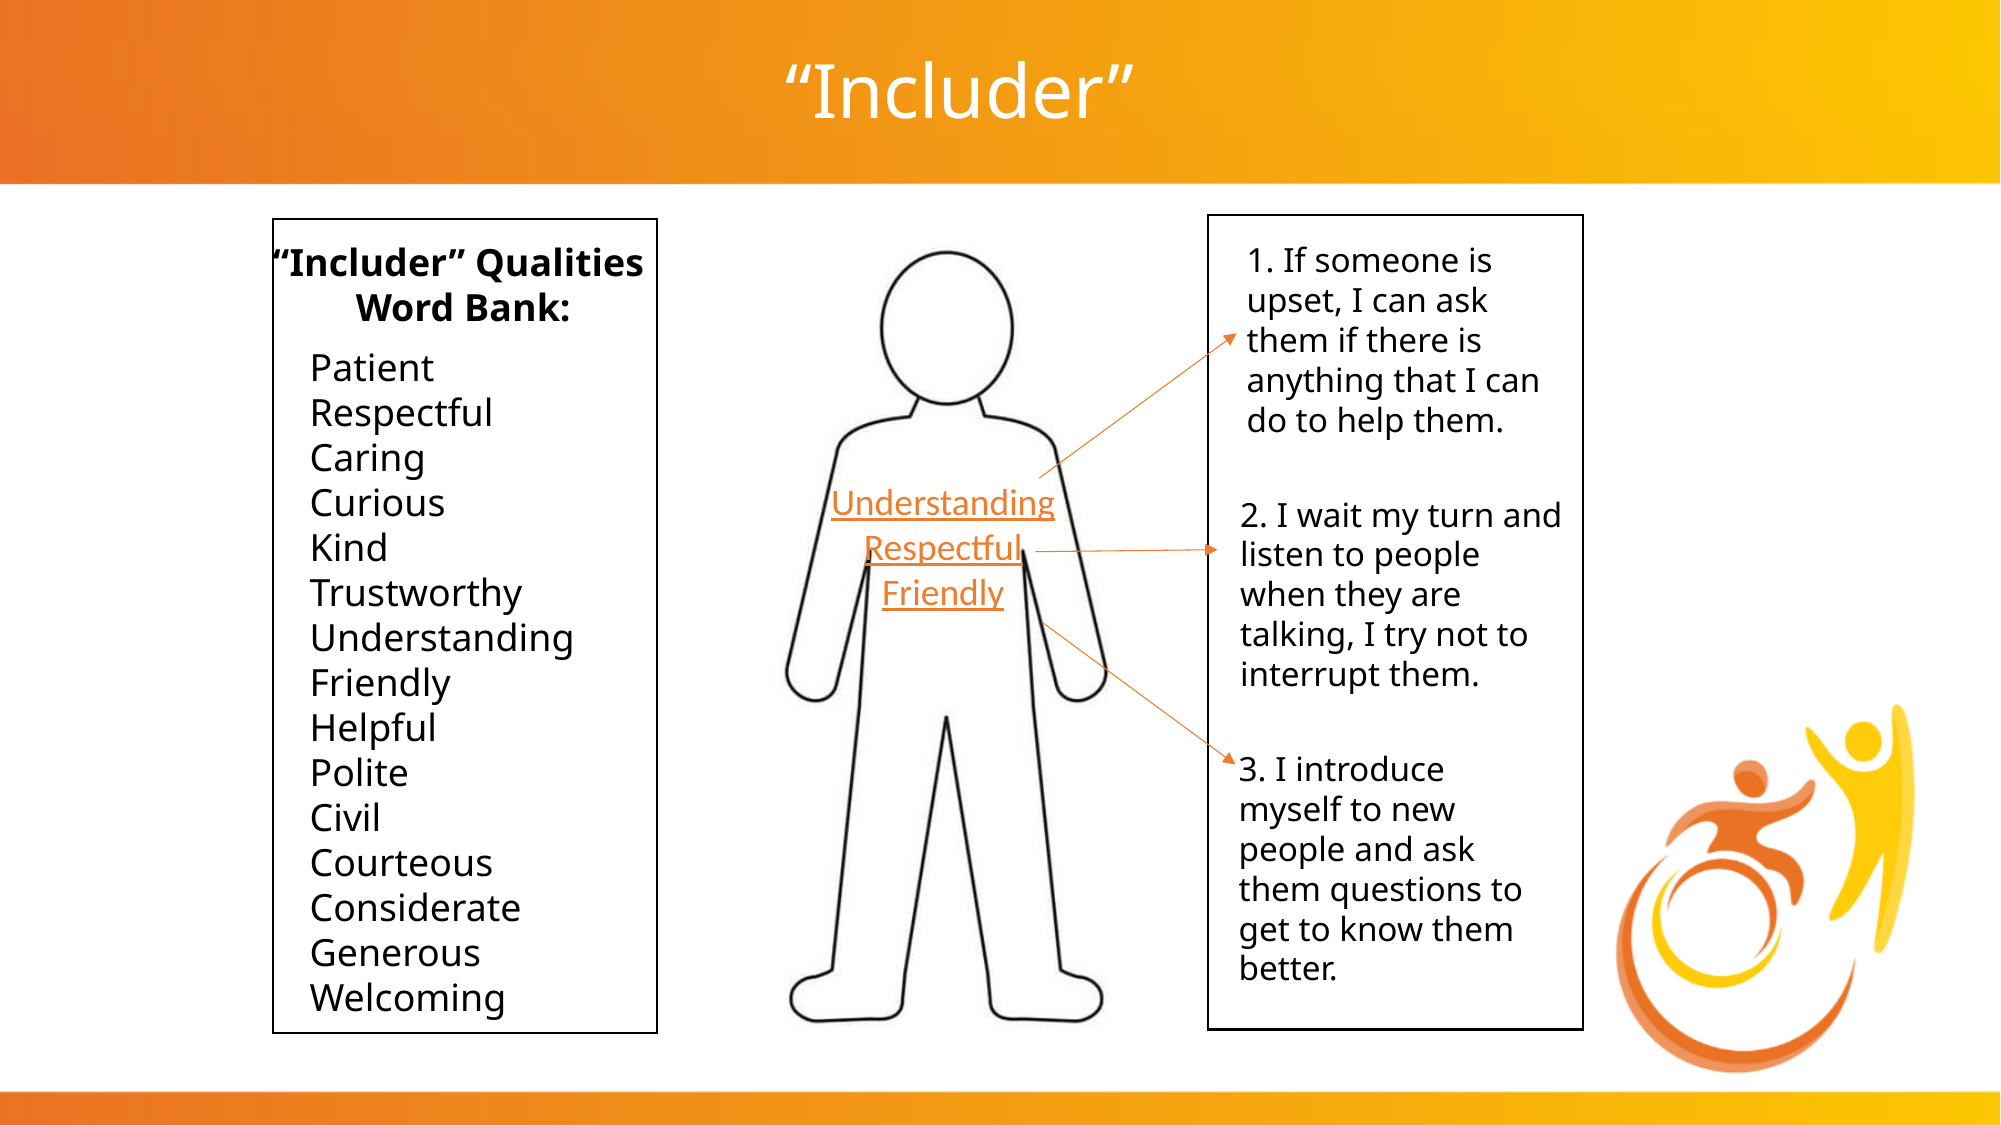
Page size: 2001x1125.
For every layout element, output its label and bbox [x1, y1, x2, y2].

picture [0, 0, 2000, 1125]
text_box [1039, 333, 1237, 478]
text_box [1042, 622, 1236, 765]
